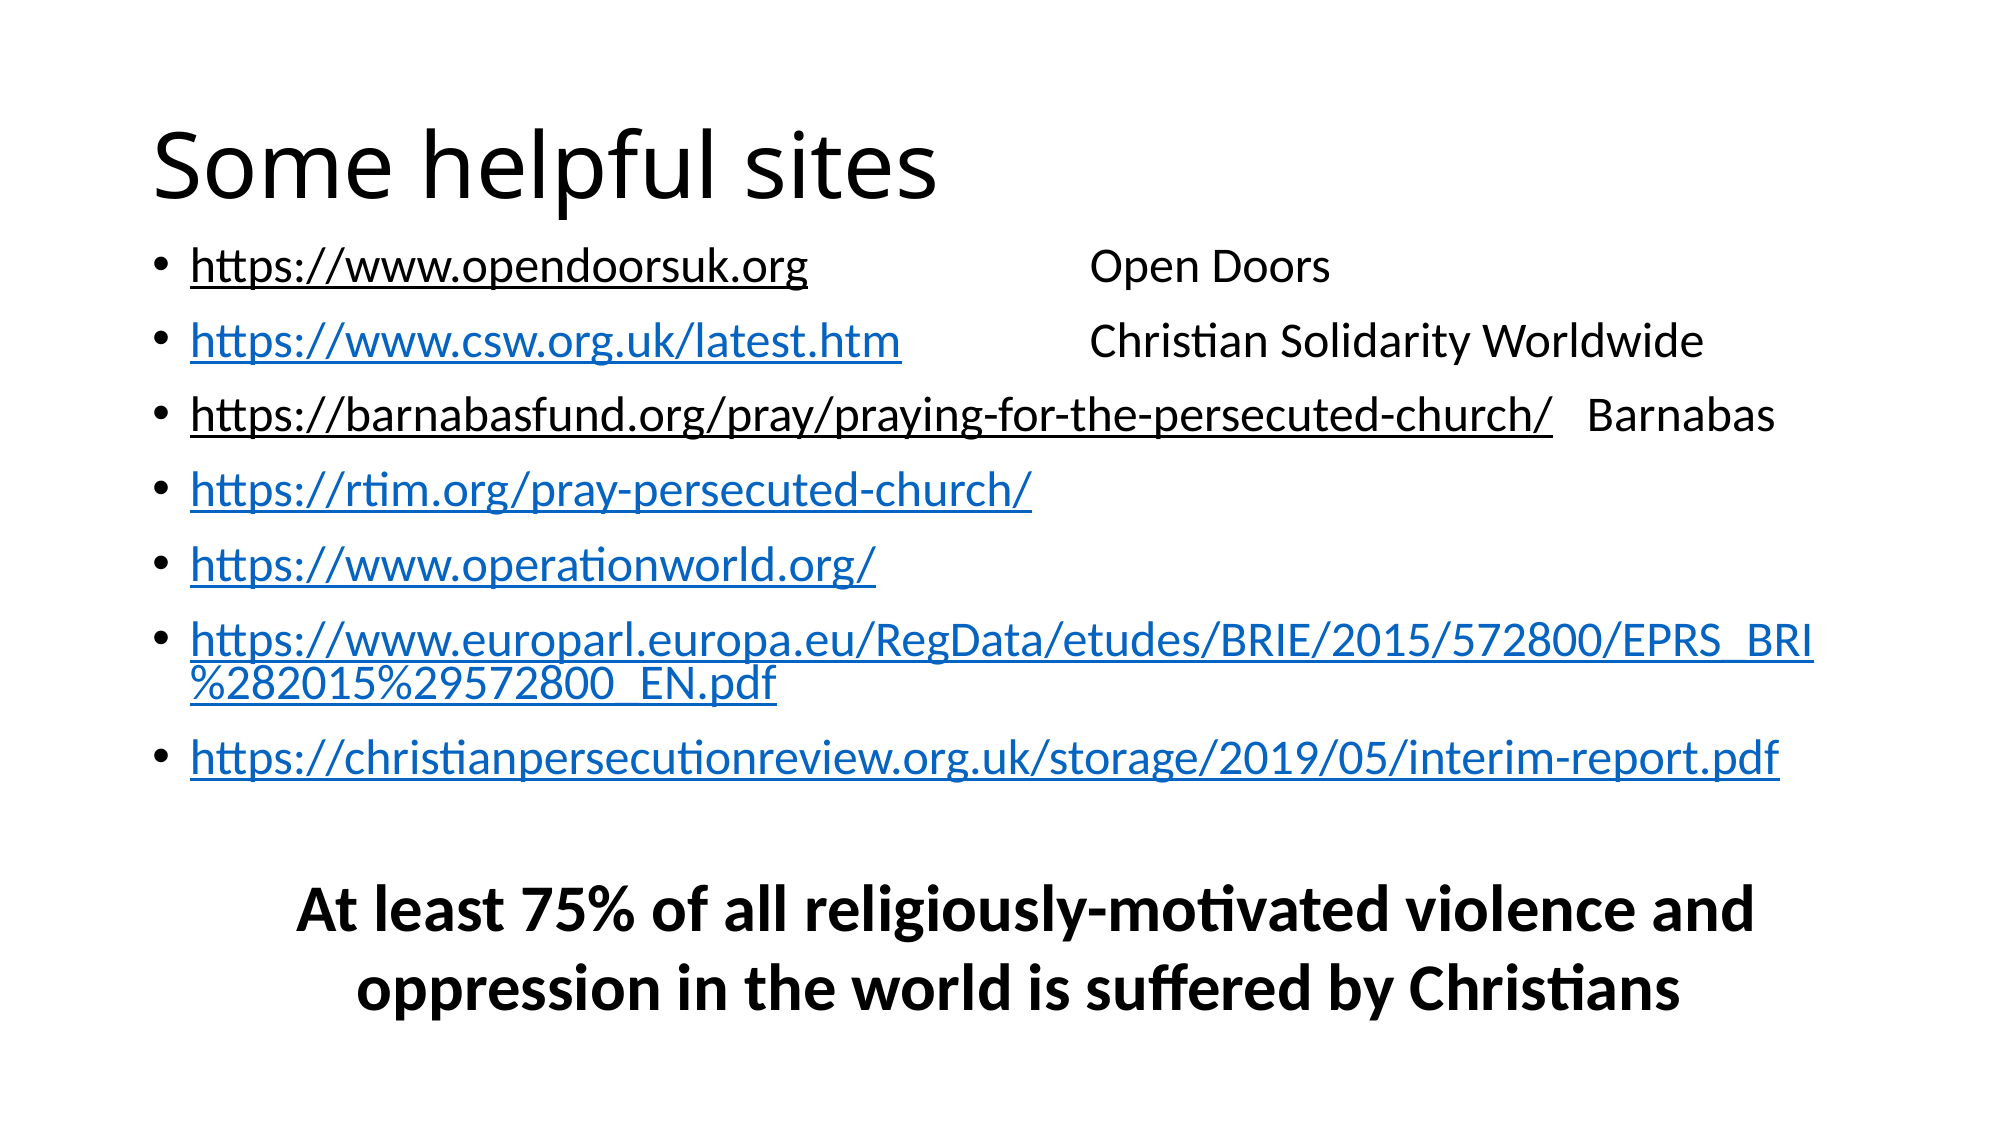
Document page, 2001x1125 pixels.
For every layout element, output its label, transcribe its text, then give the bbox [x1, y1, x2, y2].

text_box At least 75% of all religiously-motivated violence and oppression in the world is suffered by Christians [137, 856, 1918, 1032]
title Some helpful sites [137, 59, 1863, 231]
list https://www.opendoorsuk.org Open Doors https://www.csw.org.uk/latest.htm Christian Solidarity Worldwide https://barnabasfund.org/pray/praying-for-the-persecuted-church/ Barnabas https://rtim.org/pray-persecuted-church/ https://www.operationworld.org/ https://www.europarl.europa.eu/RegData/etudes/BRIE/2015/572800/EPRS_BRI%282015%29572800_EN.pdf https://christianpersecutionreview.org.uk/storage/2019/05/interim-report.pdf [137, 231, 1863, 856]
